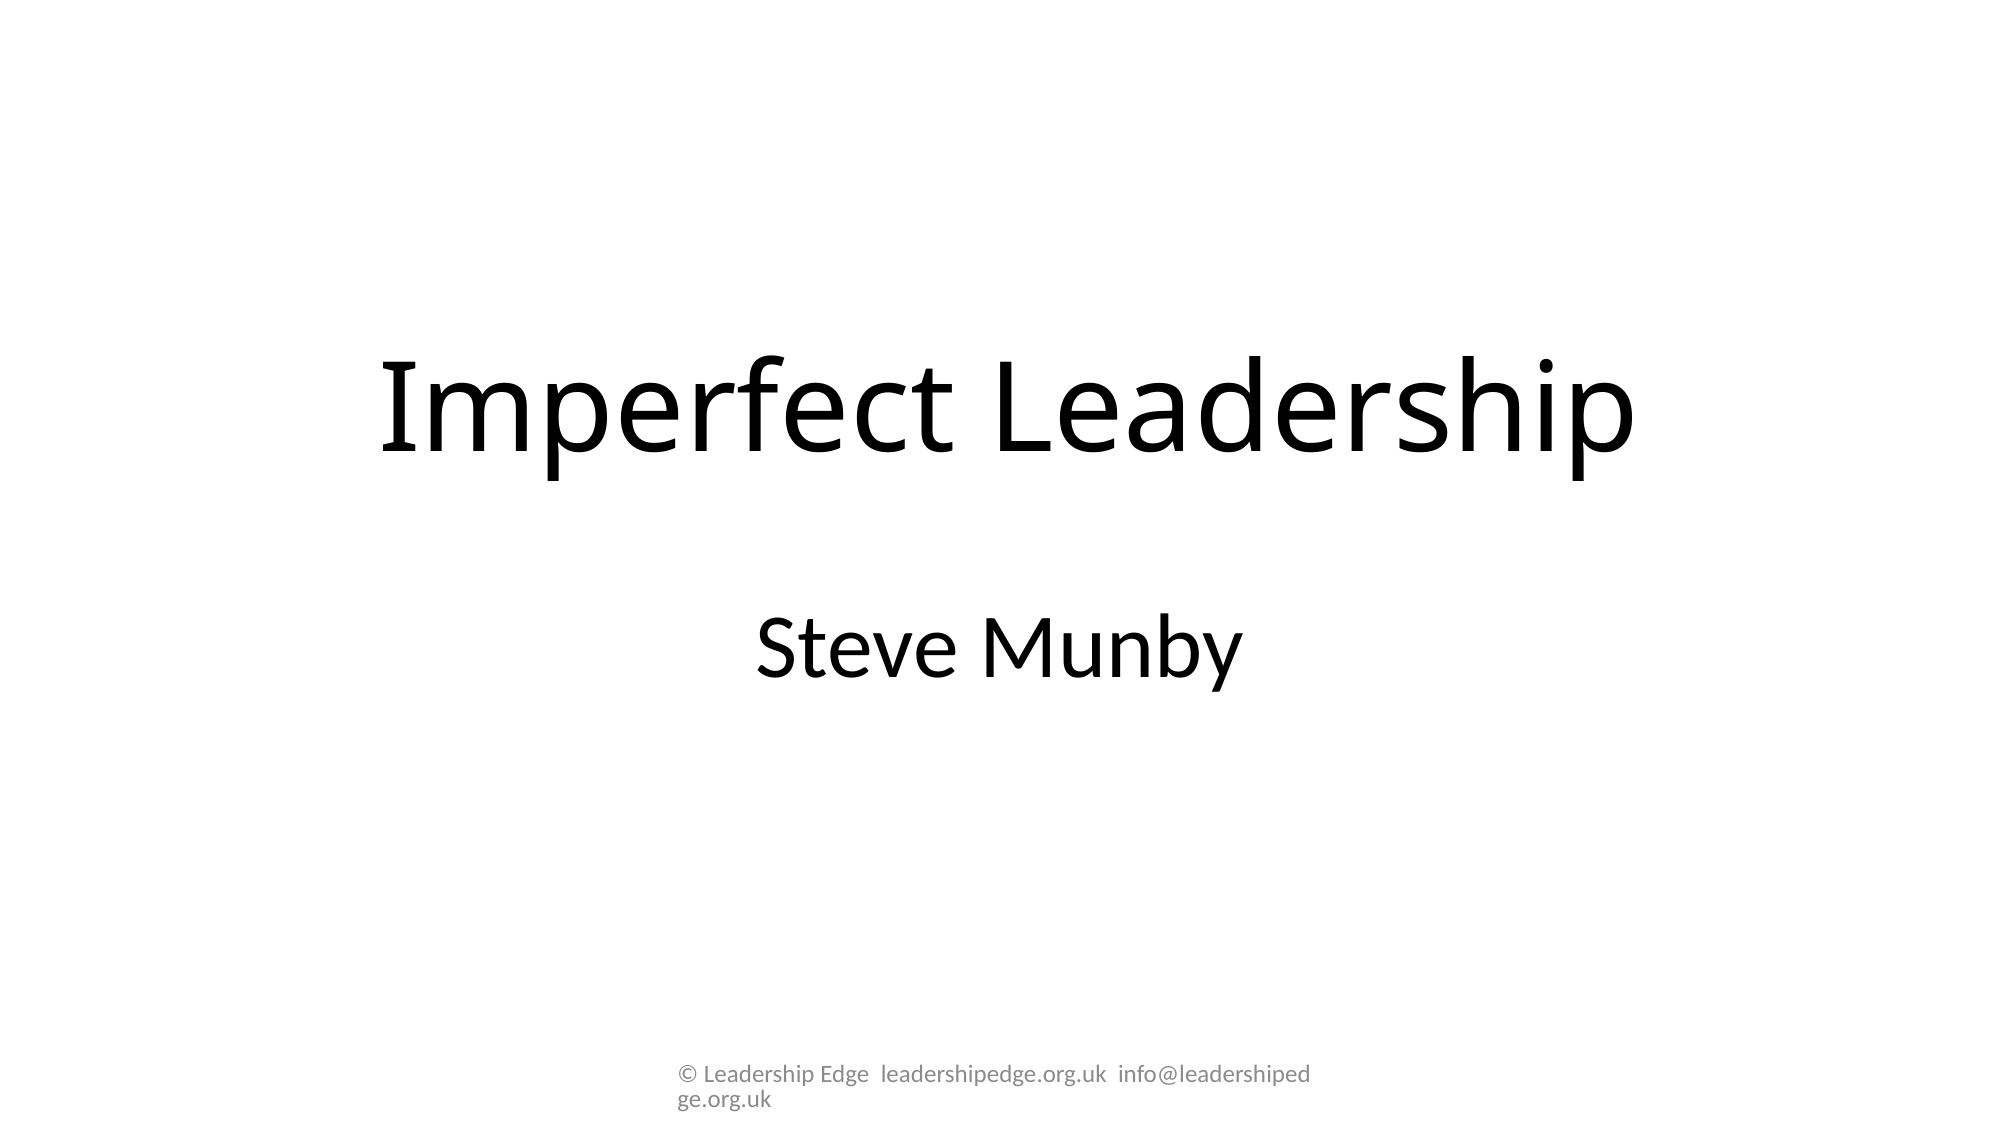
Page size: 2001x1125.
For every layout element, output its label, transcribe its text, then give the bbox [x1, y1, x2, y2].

subtitle Steve Munby [249, 590, 1750, 863]
footer © Leadership Edge leadershipedge.org.uk info@leadershipedge.org.uk [662, 1042, 1338, 1103]
title Imperfect Leadership [259, 269, 1760, 486]
